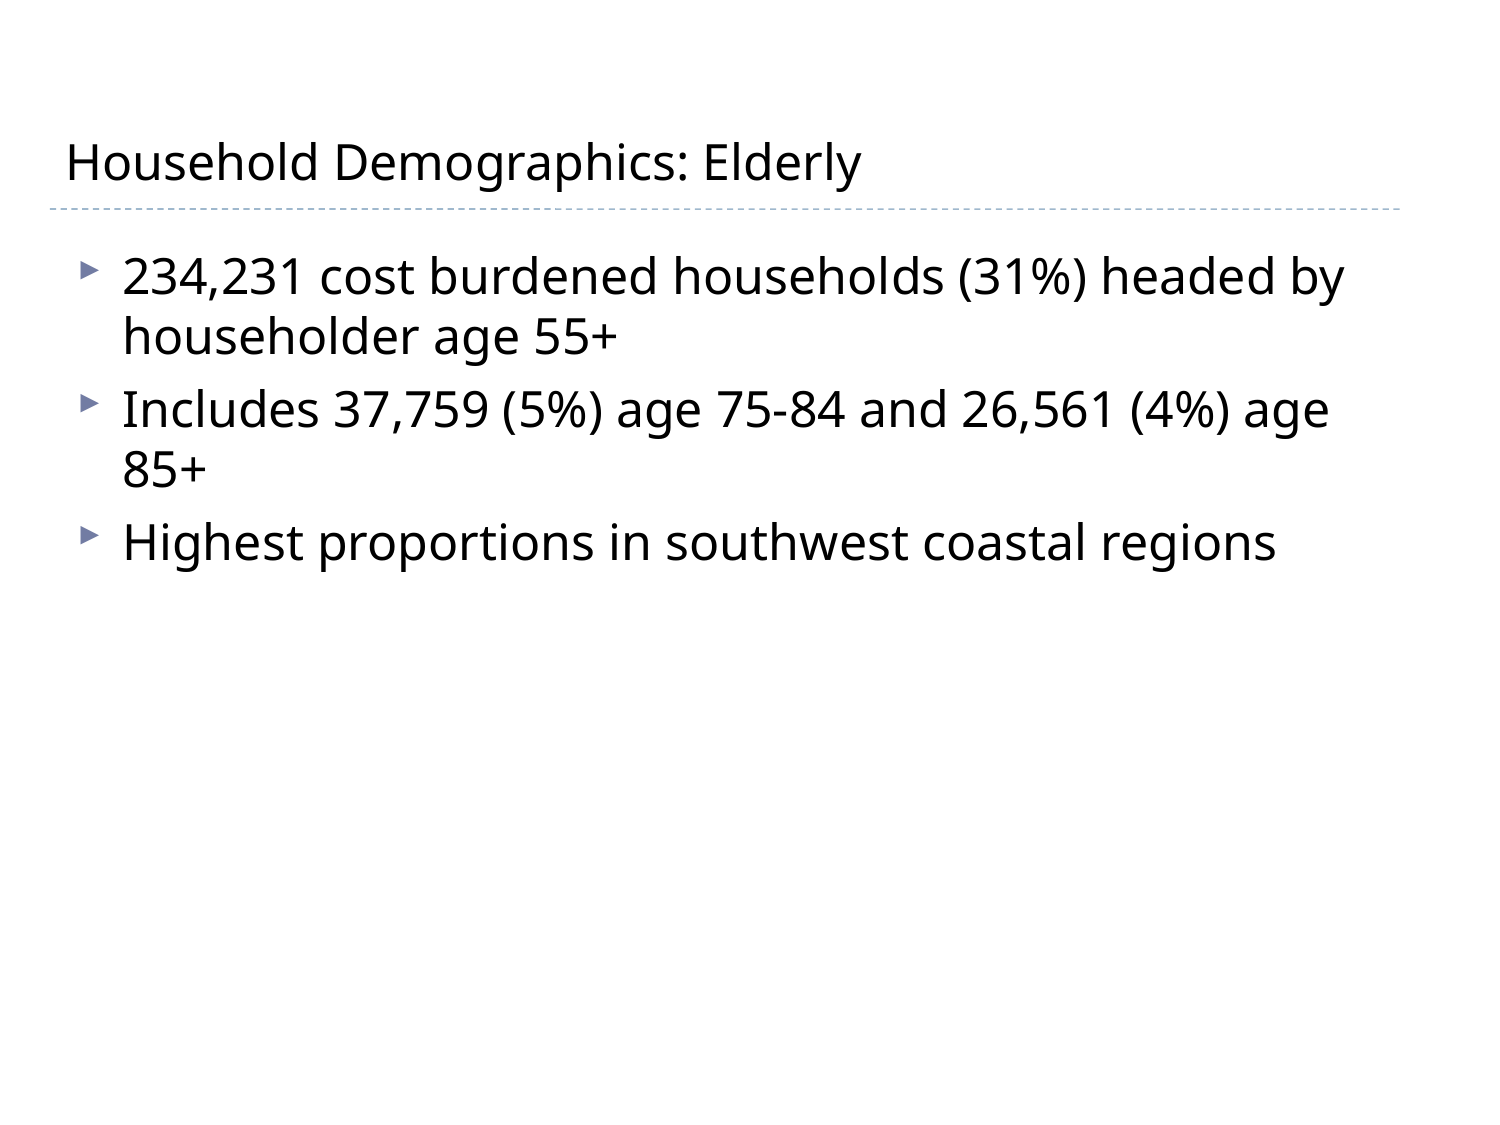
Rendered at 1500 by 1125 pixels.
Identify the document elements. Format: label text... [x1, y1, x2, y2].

list 234,231 cost burdened households (31%) headed by householder age 55+ Includes 37,759 (5%) age 75-84 and 26,561 (4%) age 85+ Highest proportions in southwest coastal regions [62, 237, 1388, 1051]
title Household Demographics: Elderly [49, 98, 1401, 199]
